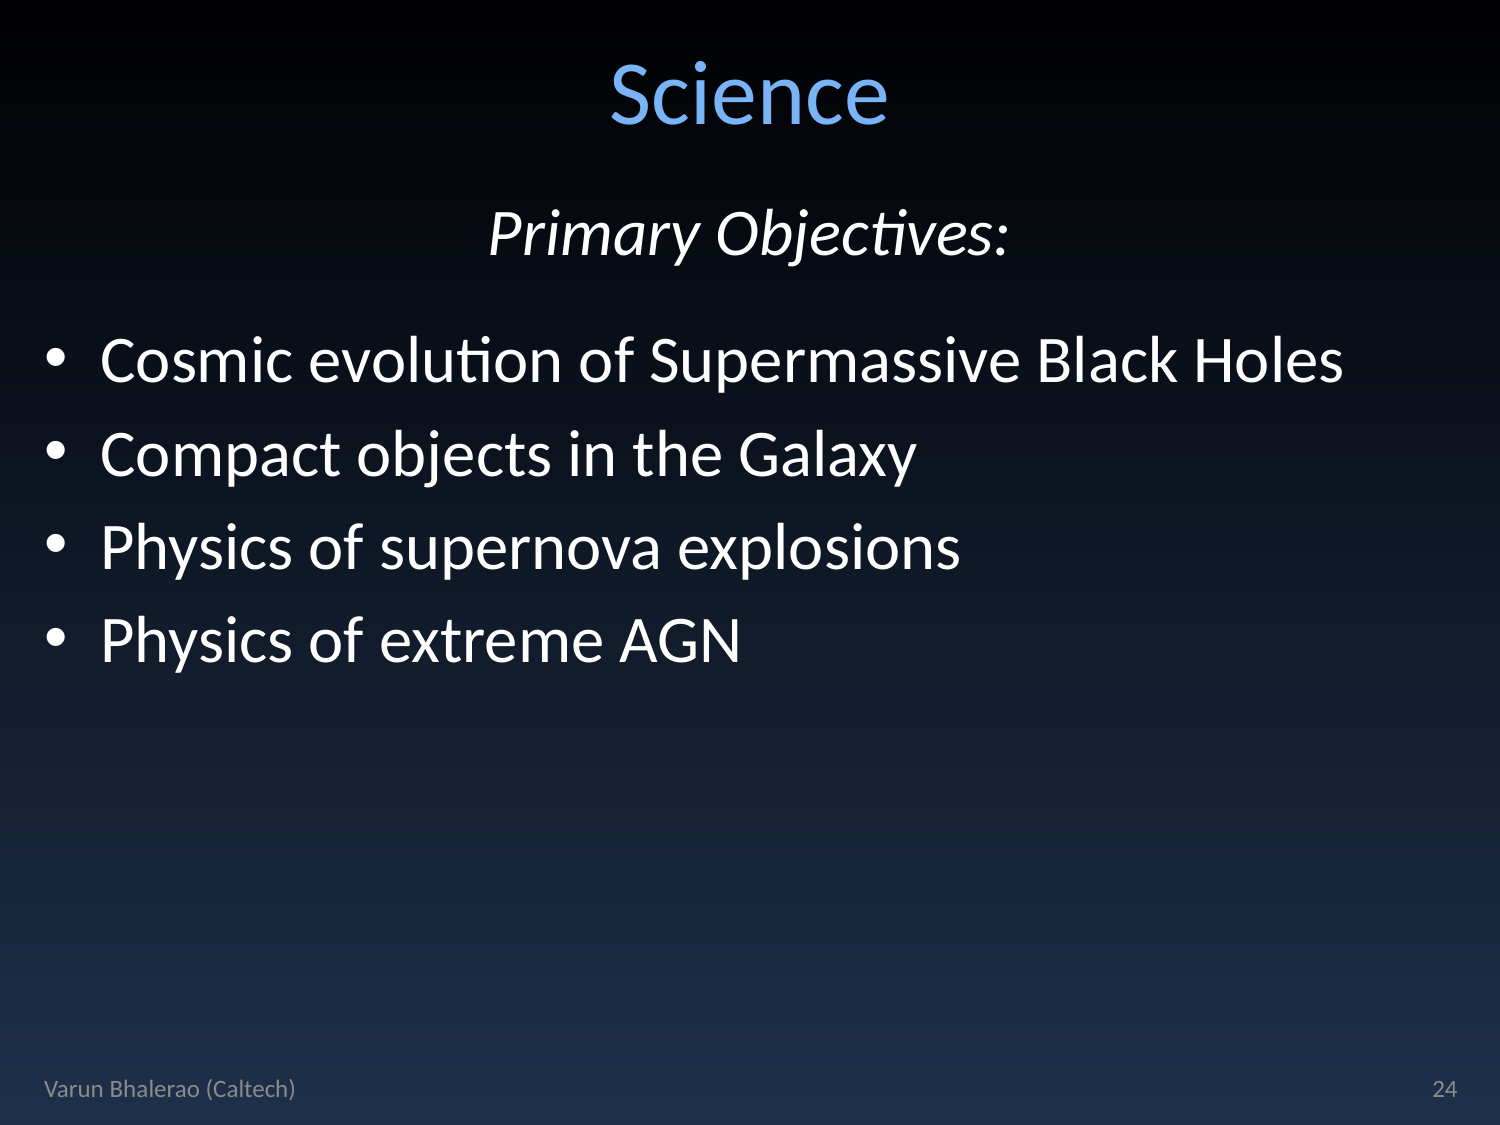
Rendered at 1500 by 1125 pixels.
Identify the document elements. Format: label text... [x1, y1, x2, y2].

title Science [29, 24, 1471, 152]
slide_number 24 [1291, 1065, 1473, 1111]
text_box Primary Objectives: [472, 181, 1027, 277]
list Cosmic evolution of Supermassive Black Holes Compact objects in the Galaxy Physics of supernova explosions Physics of extreme AGN [29, 308, 1471, 1038]
footer Varun Bhalerao (Caltech) [29, 1065, 1198, 1111]
